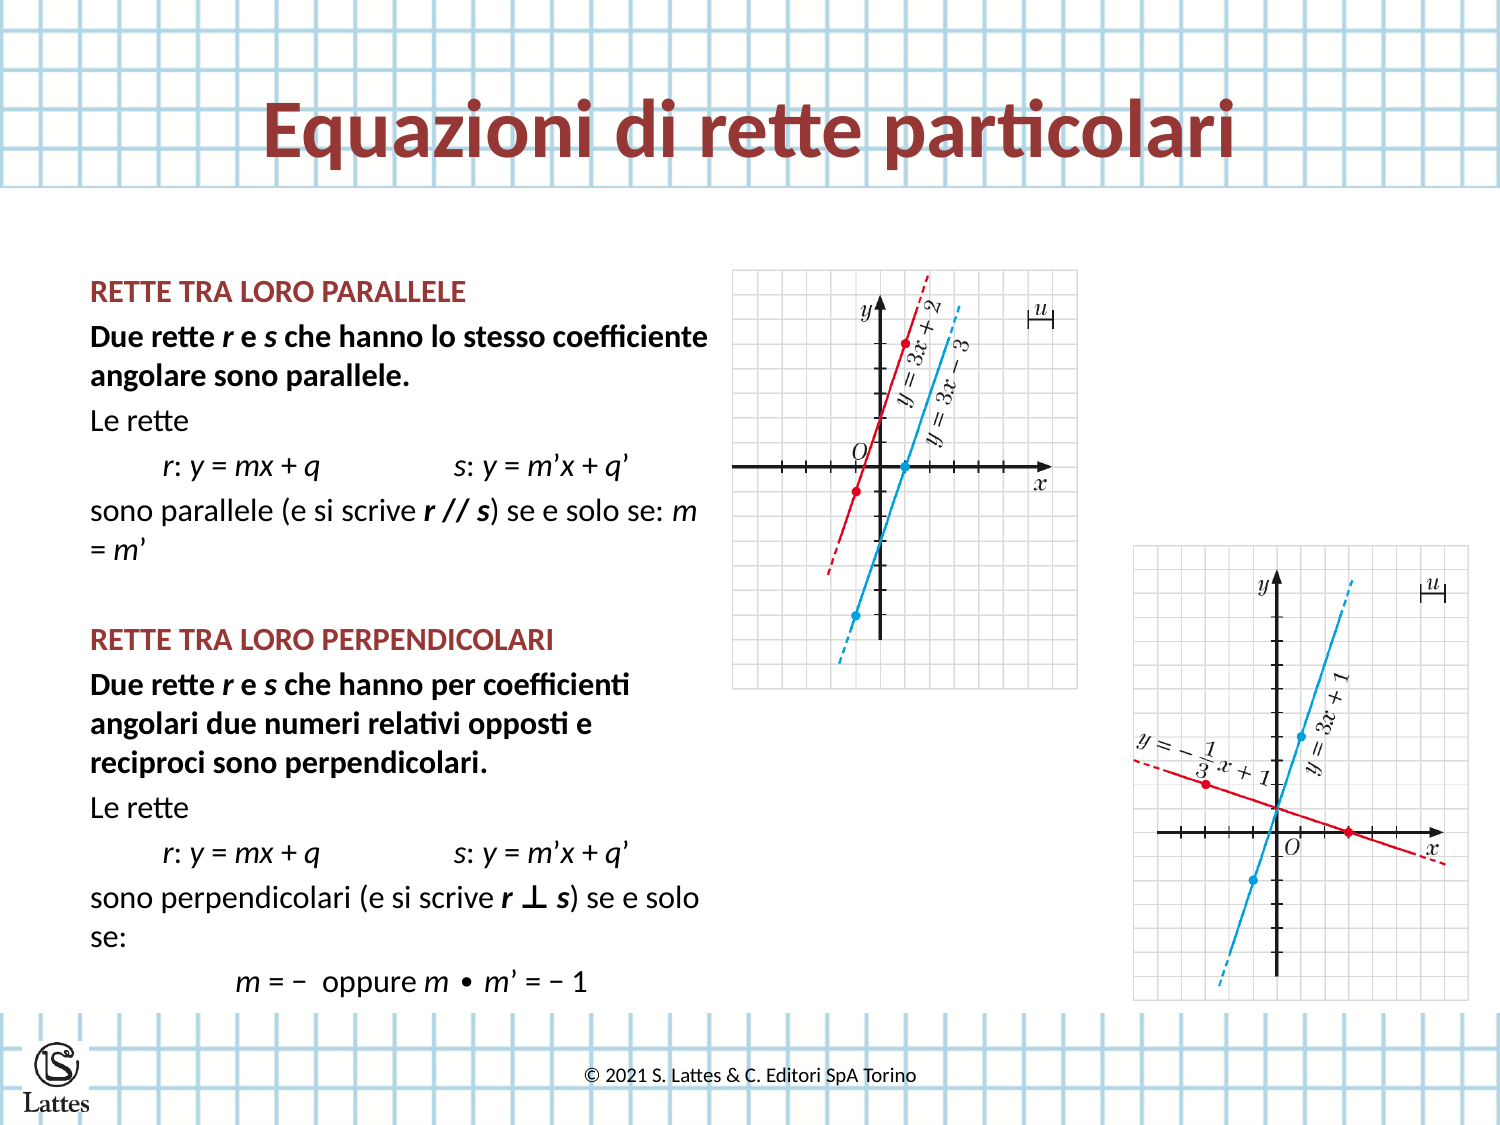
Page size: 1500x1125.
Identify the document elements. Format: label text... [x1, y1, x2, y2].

title Equazioni di rette particolari [75, 30, 1425, 219]
picture [0, 0, 1500, 188]
picture [1127, 539, 1473, 1005]
picture [727, 262, 1083, 693]
picture [0, 1013, 1500, 1125]
